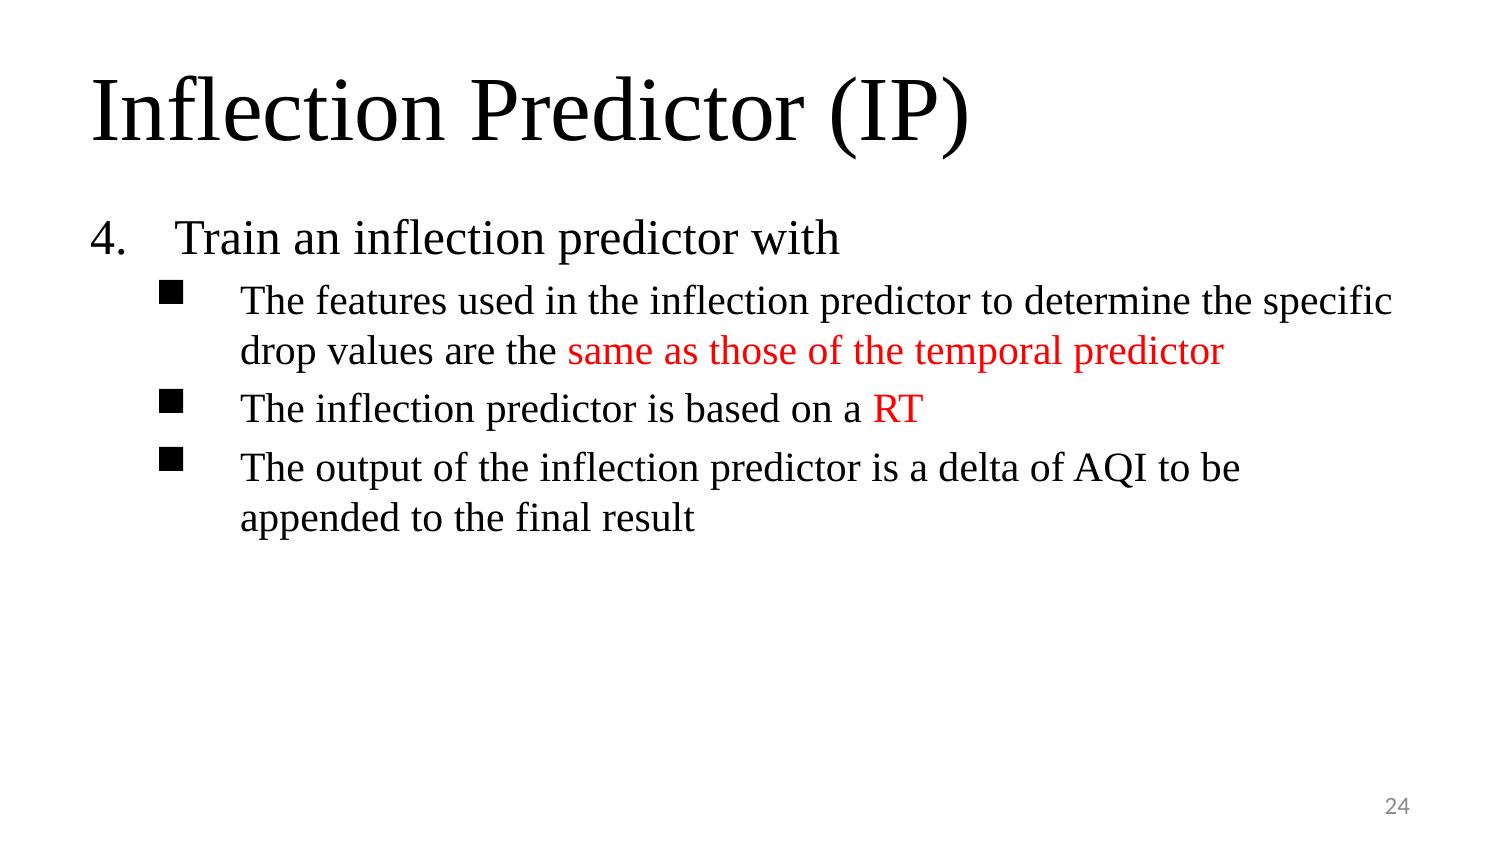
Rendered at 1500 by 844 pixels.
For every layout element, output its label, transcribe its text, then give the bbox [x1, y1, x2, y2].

slide_number 24 [1074, 782, 1425, 827]
title Inflection Predictor (IP) [75, 33, 1425, 175]
